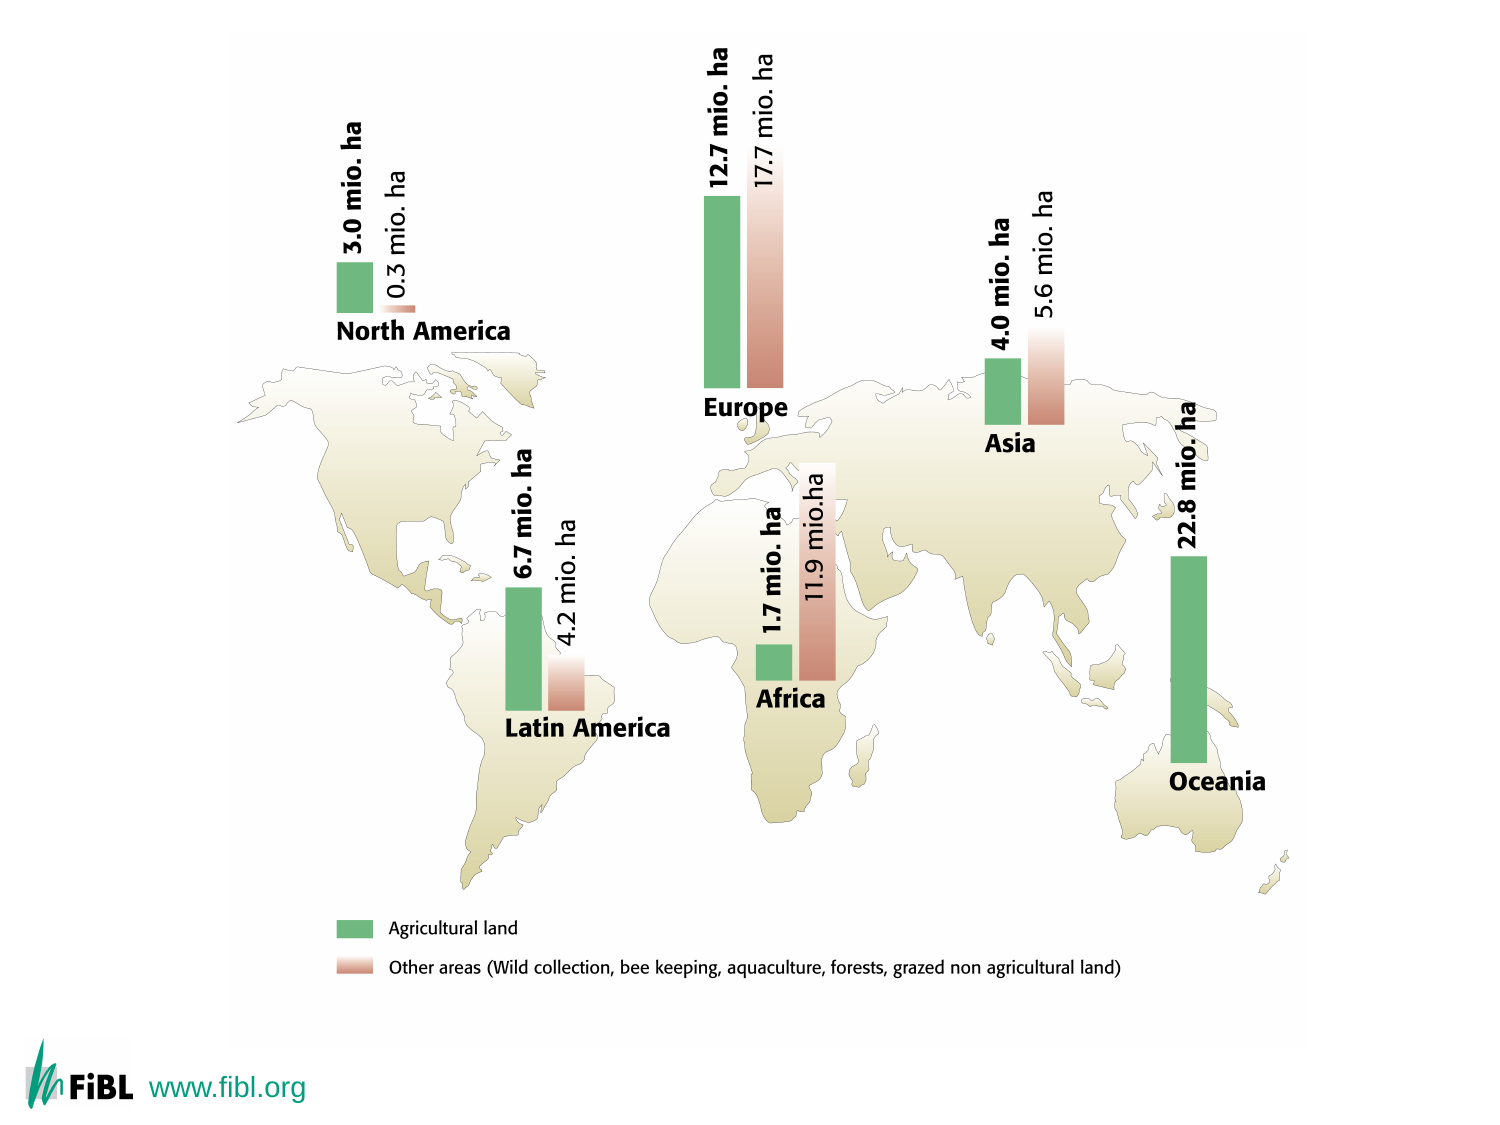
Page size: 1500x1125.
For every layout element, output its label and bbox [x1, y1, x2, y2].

picture [25, 1038, 133, 1109]
list [227, 30, 1306, 1047]
